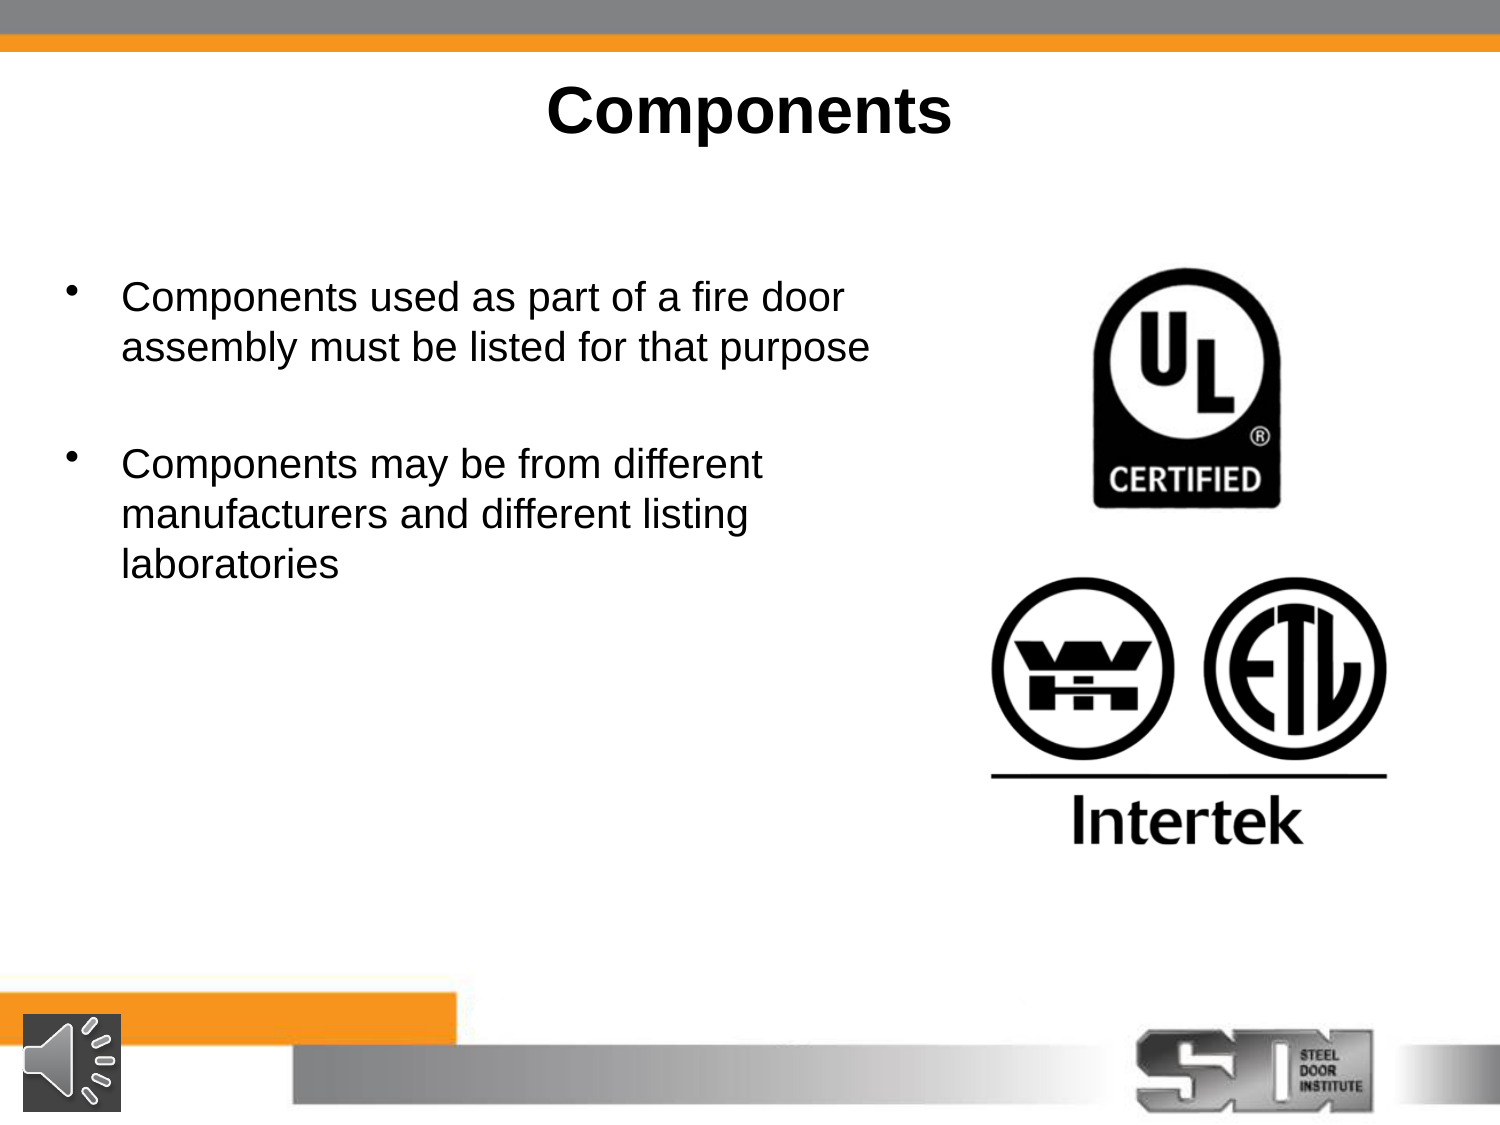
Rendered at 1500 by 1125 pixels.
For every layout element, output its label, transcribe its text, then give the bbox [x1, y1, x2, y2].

title Components [24, 51, 1475, 163]
picture [0, 0, 1500, 52]
picture [1066, 262, 1314, 513]
list Components used as part of a fire door assembly must be listed for that purpose Components may be from different manufacturers and different listing laboratories [50, 262, 988, 1014]
picture [0, 973, 1500, 1125]
picture [989, 574, 1391, 849]
